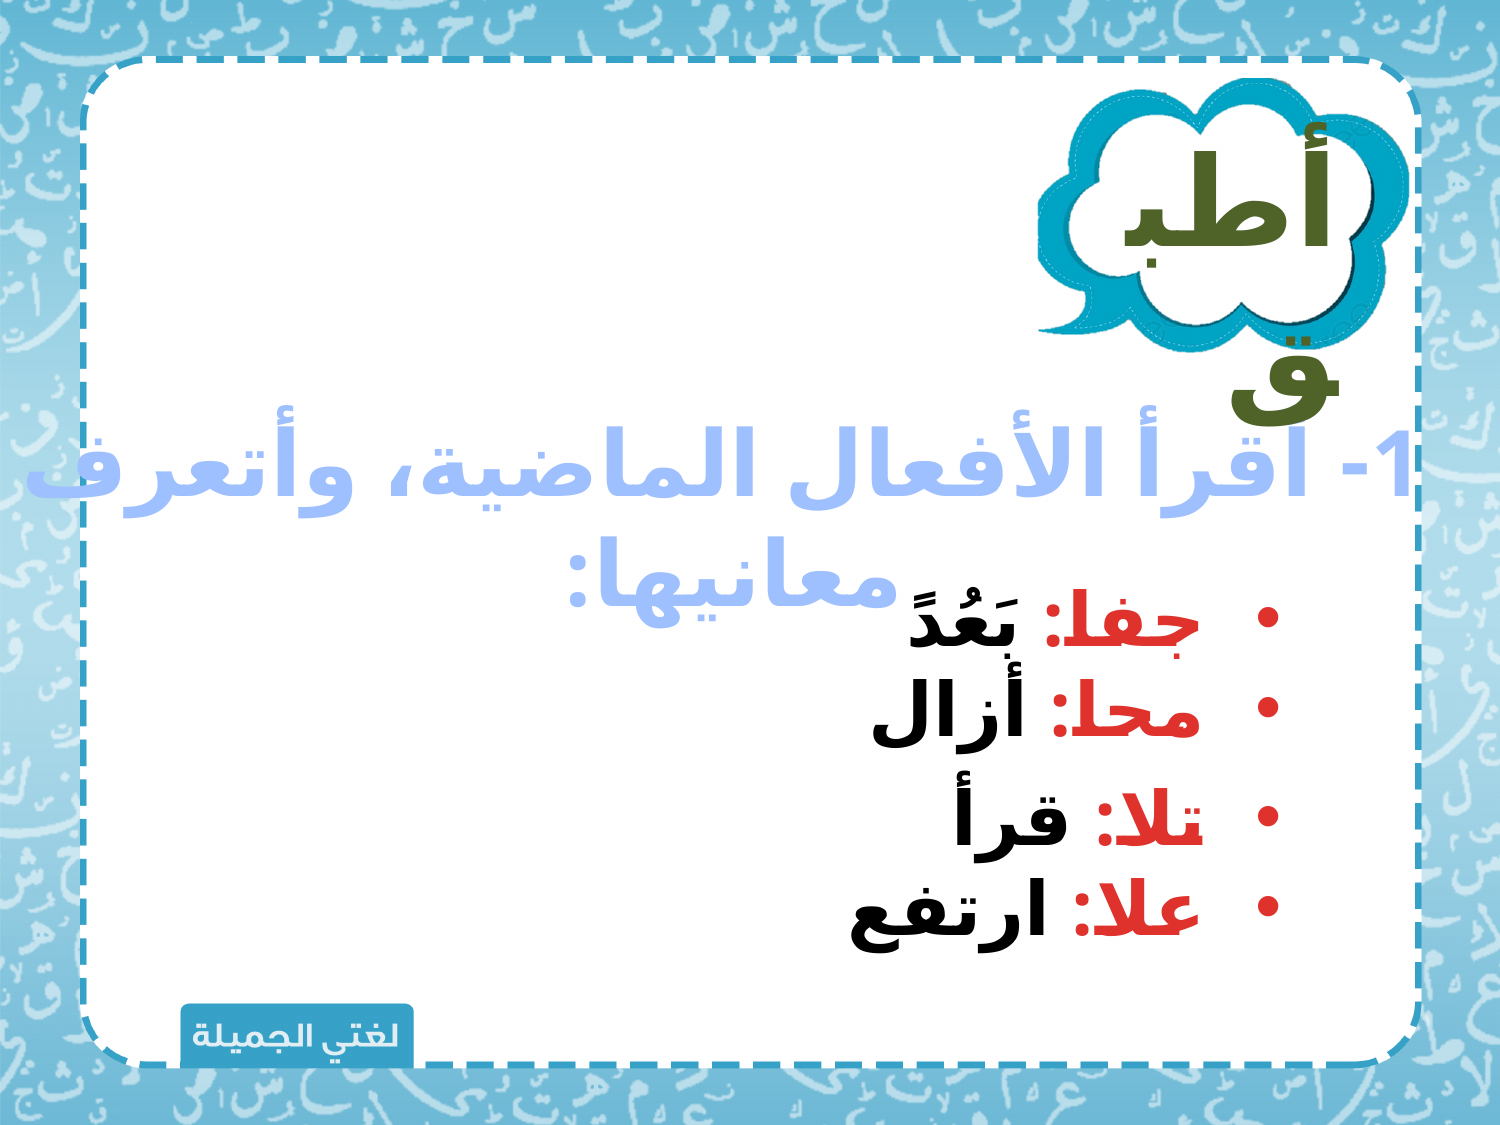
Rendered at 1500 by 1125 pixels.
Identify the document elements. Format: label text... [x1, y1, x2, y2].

picture [0, 0, 1500, 1125]
text_box تلا: قرأ علا: ارتفع [64, 763, 1297, 958]
text_box جفا: بَعُدً محا: أزال [64, 633, 1297, 759]
text_box أطبق [1093, 374, 1353, 429]
text_box 1- أقرأ الأفعال الماضية، وأتعرف معانيها: [0, 397, 1462, 633]
